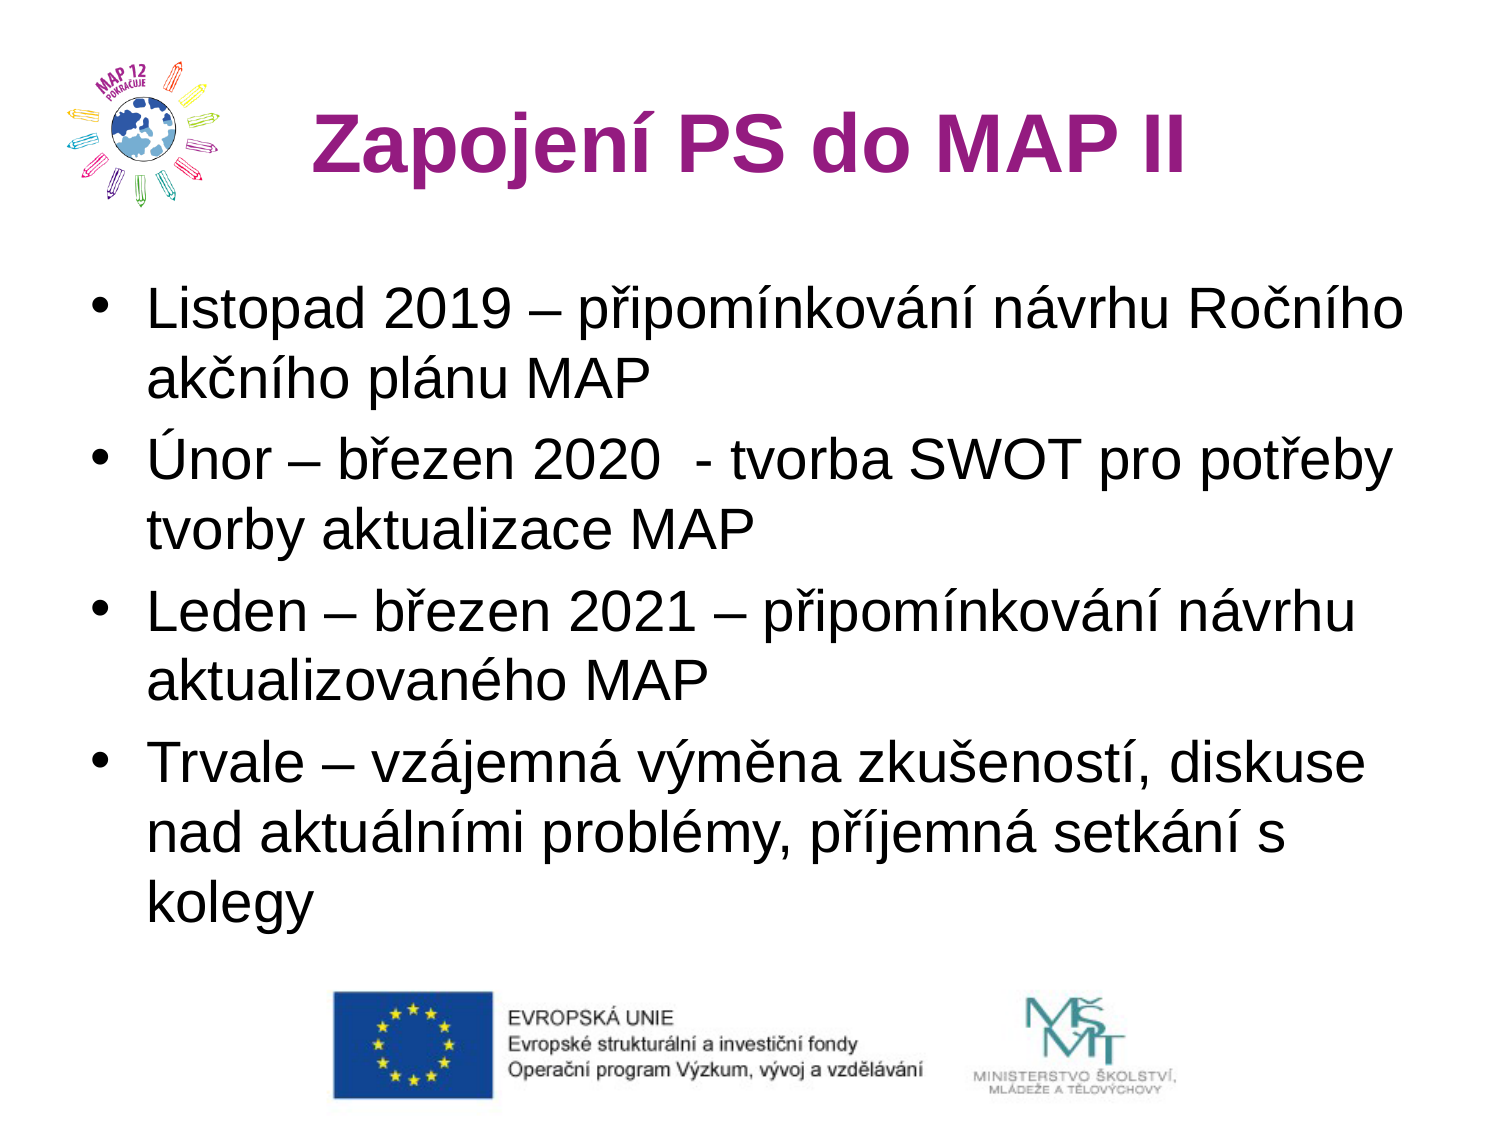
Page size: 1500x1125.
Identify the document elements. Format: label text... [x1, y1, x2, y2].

title Zapojení PS do MAP II [75, 45, 1425, 233]
picture [277, 940, 1223, 1125]
list Listopad 2019 – připomínkování návrhu Ročního akčního plánu MAP Únor – březen 2020 - tvorba SWOT pro potřeby tvorby aktualizace MAP Leden – březen 2021 – připomínkování návrhu aktualizovaného MAP Trvale – vzájemná výměna zkušeností, diskuse nad aktuálními problémy, příjemná setkání s kolegy [75, 262, 1425, 1005]
picture [52, 45, 233, 223]
